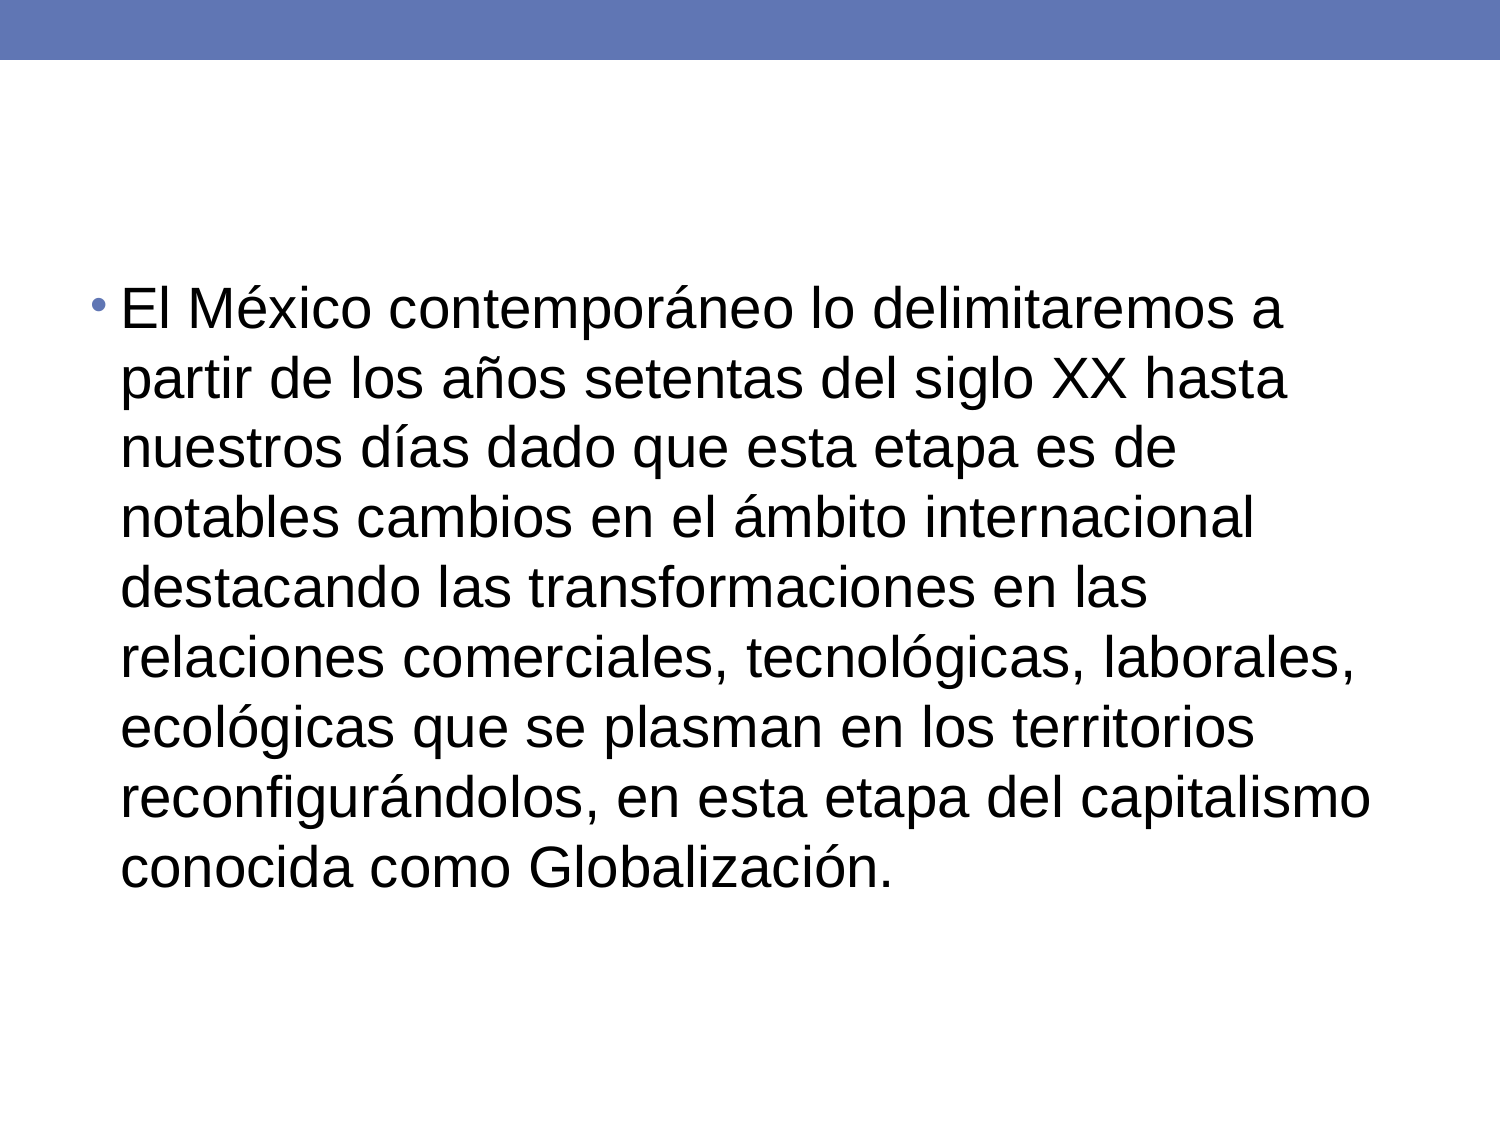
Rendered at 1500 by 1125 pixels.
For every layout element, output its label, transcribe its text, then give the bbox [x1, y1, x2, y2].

list El México contemporáneo lo delimitaremos a partir de los años setentas del siglo XX hasta nuestros días dado que esta etapa es de notables cambios en el ámbito internacional destacando las transformaciones en las relaciones comerciales, tecnológicas, laborales, ecológicas que se plasman en los territorios reconfigurándolos, en esta etapa del capitalismo conocida como Globalización. [75, 262, 1425, 1063]
